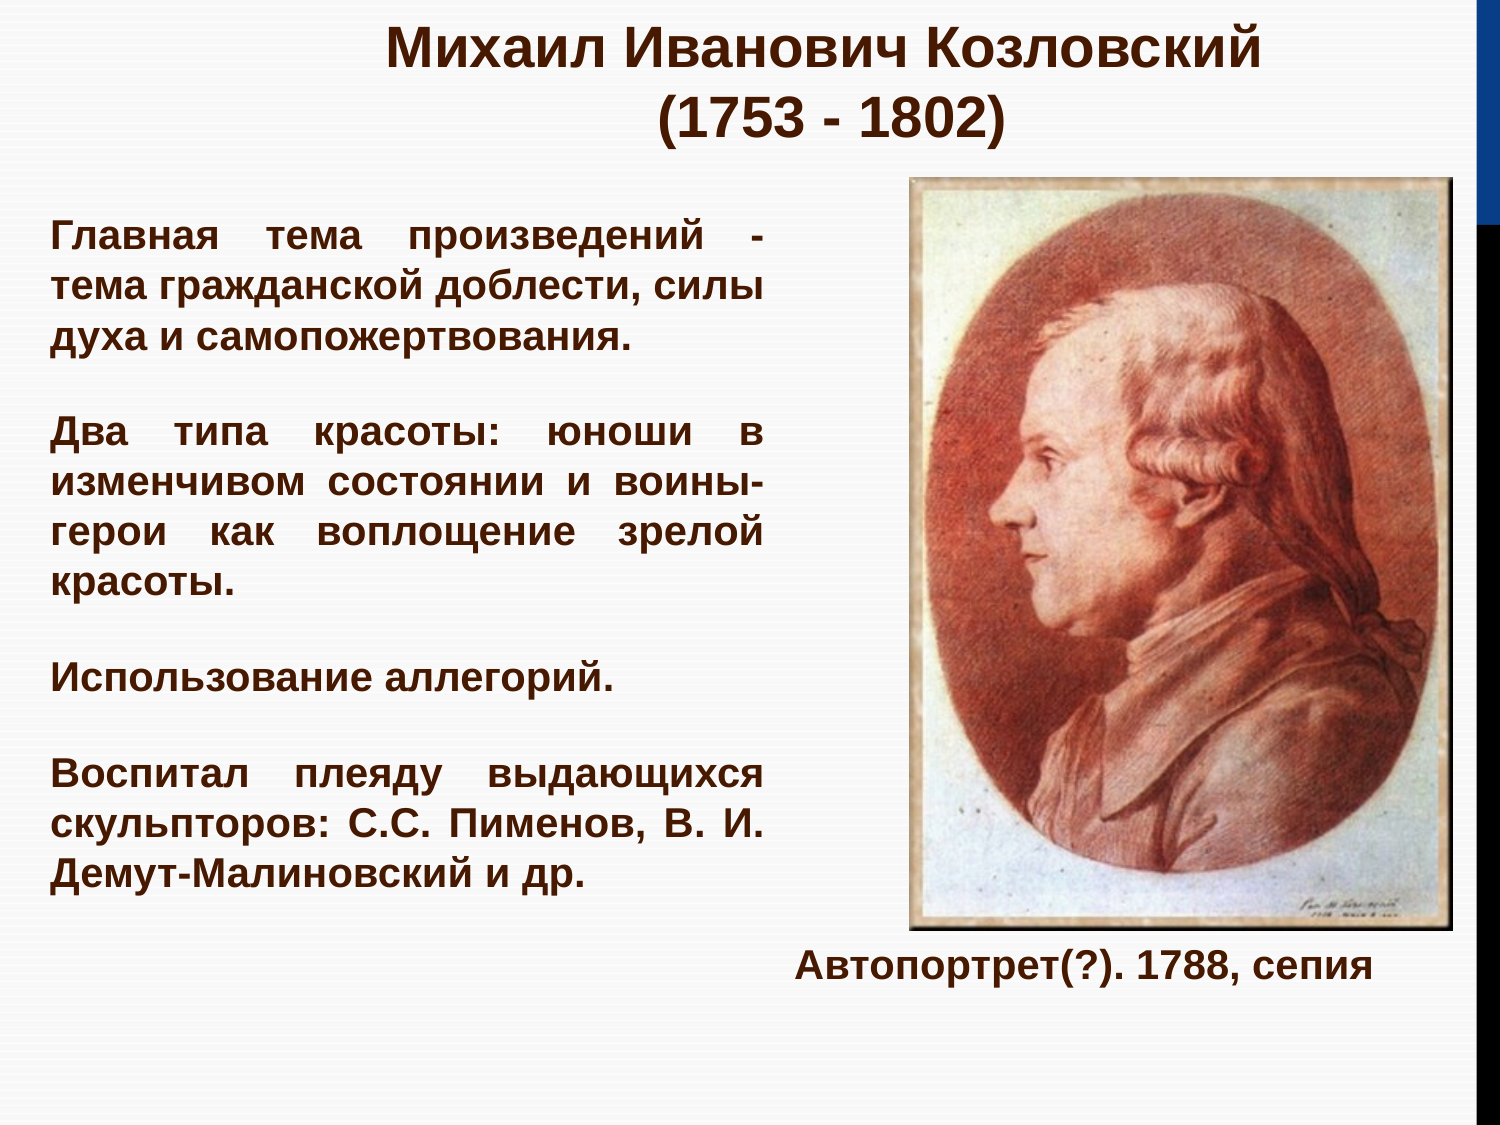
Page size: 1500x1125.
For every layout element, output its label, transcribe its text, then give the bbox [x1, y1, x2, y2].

text_box Автопортрет(?). 1788, сепия [779, 930, 1418, 1002]
text_box Михаил Иванович Козловский (1753 - 1802) [271, 1, 1394, 157]
picture [908, 176, 1454, 931]
text_box Главная тема произведений - тема гражданской доблести, силы духа и самопожертвования. Два типа красоты: юноши в изменчивом состоянии и воины-герои как воплощение зрелой красоты. Использование аллегорий. Воспитал плеяду выдающихся скульпторов: С.С. Пименов, В. И. Демут-Малиновский и др. [35, 200, 780, 910]
